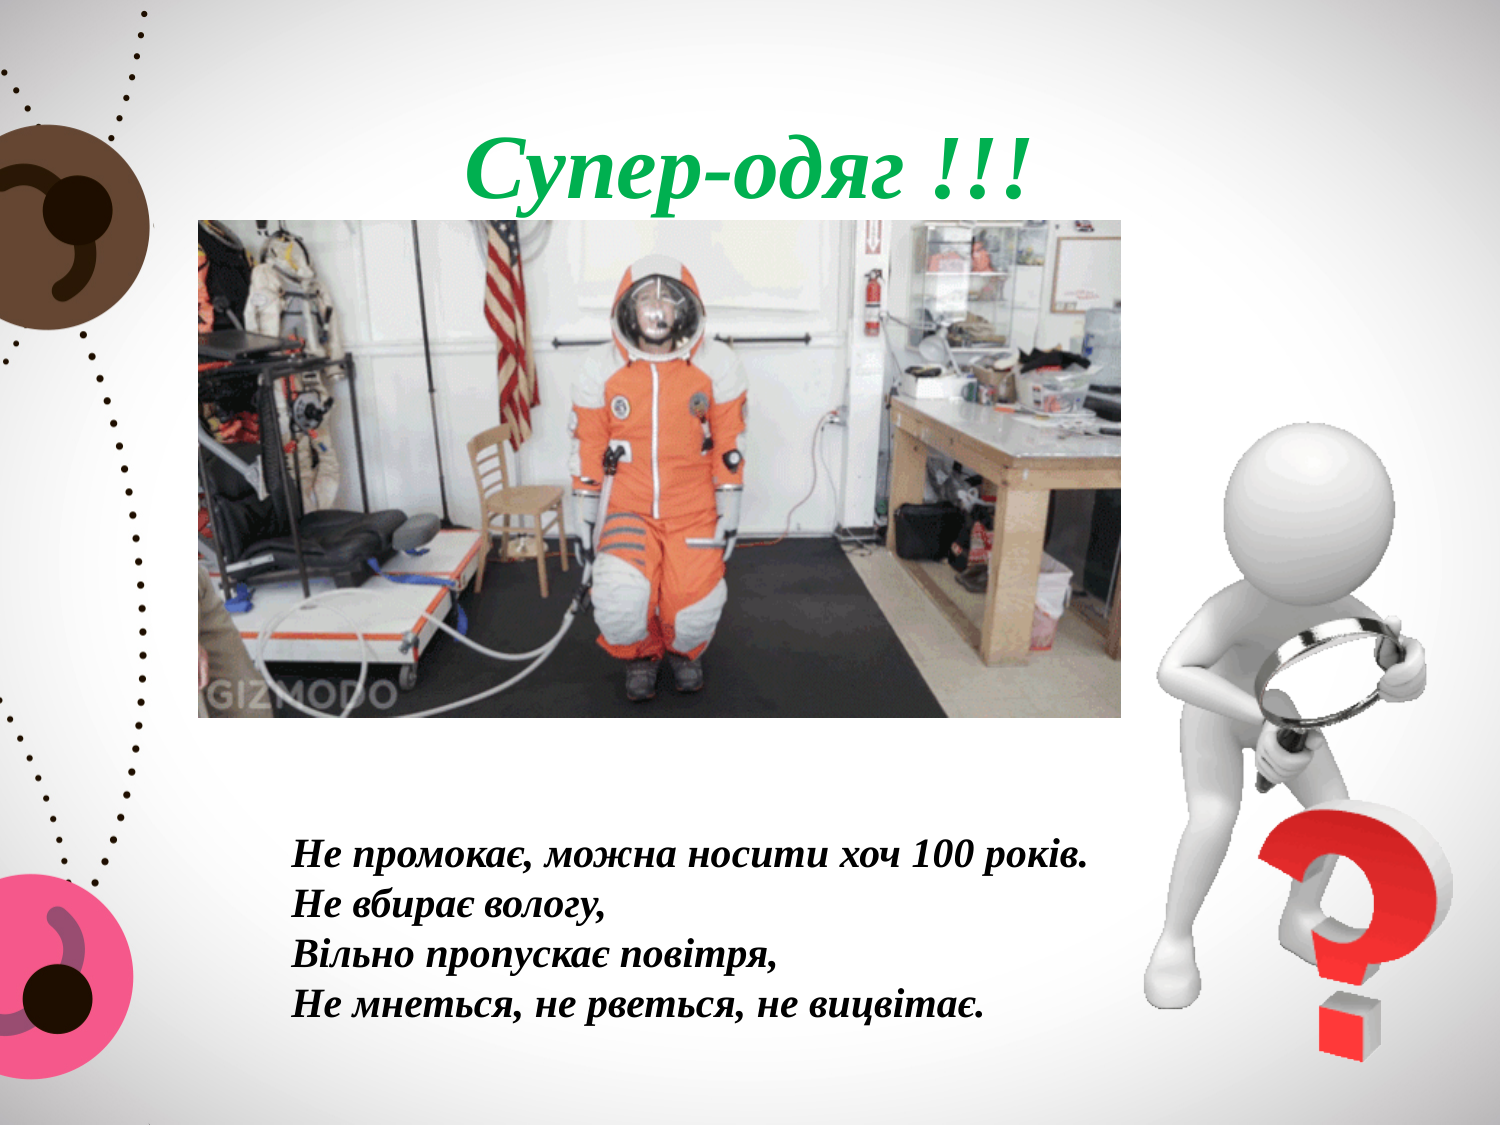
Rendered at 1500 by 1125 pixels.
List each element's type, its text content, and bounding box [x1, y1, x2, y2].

text_box Не промокає, можна носити хоч 100 років. Не вбирає вологу, Вільно пропускає повітря, Не мнеться, не рветься, не вицвітає. [276, 818, 1093, 1033]
title Супер-одяг !!! [103, 59, 1397, 278]
picture [0, 0, 1500, 1125]
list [198, 220, 1121, 718]
